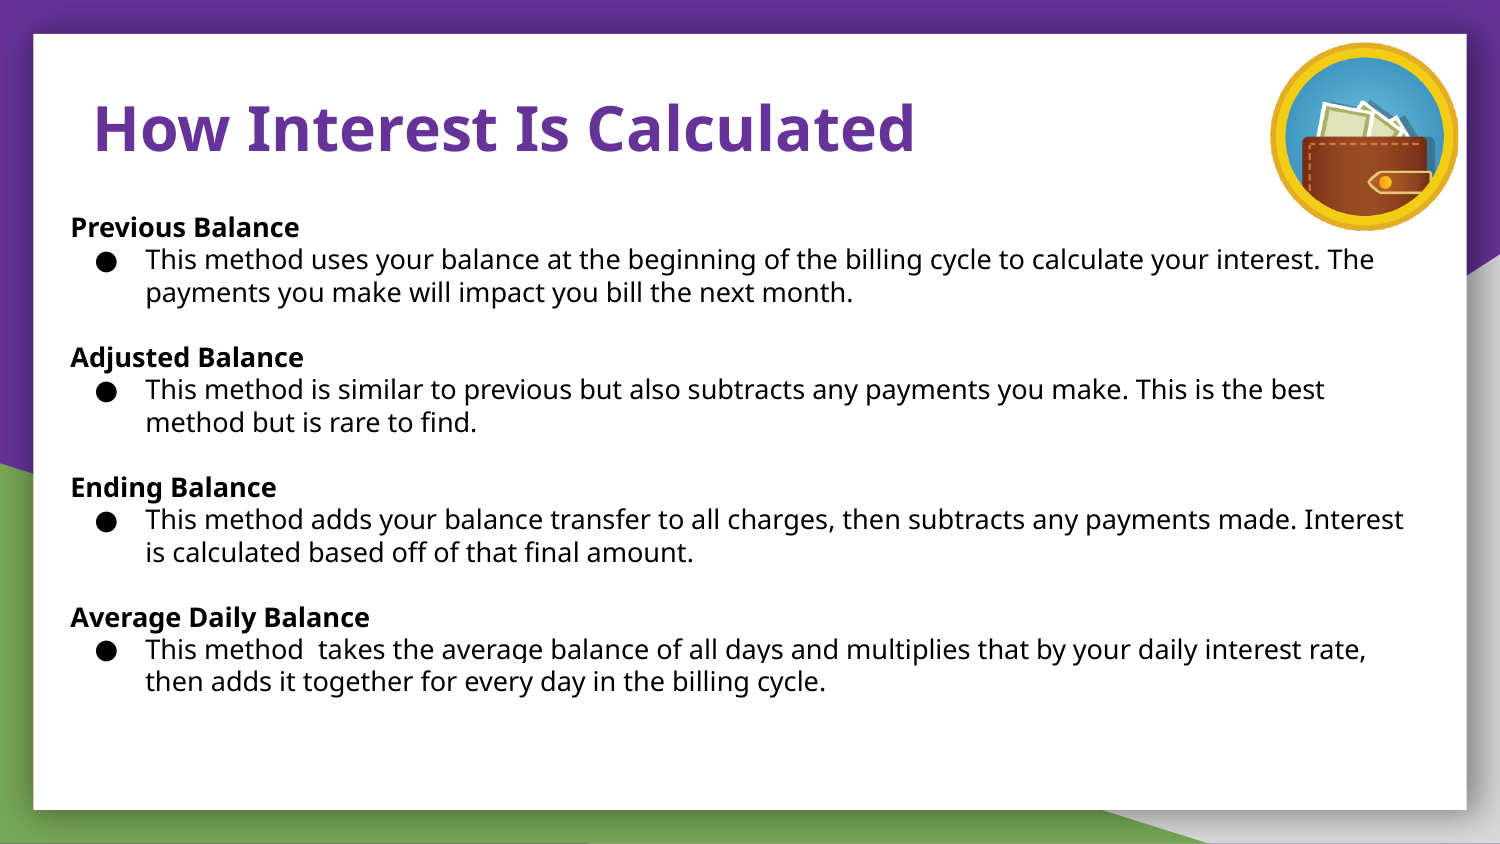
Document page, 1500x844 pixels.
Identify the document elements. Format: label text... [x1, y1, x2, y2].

picture [1270, 42, 1460, 232]
title How Interest Is Calculated [77, 74, 1265, 195]
list Previous Balance This method uses your balance at the beginning of the billing cycle to calculate your interest. The payments you make will impact you bill the next month. Adjusted Balance This method is similar to previous but also subtracts any payments you make. This is the best method but is rare to find. Ending Balance This method adds your balance transfer to all charges, then subtracts any payments made. Interest is calculated based off of that final amount. Average Daily Balance This method takes the average balance of all days and multiplies that by your daily interest rate, then adds it together for every day in the billing cycle. [55, 195, 1445, 822]
